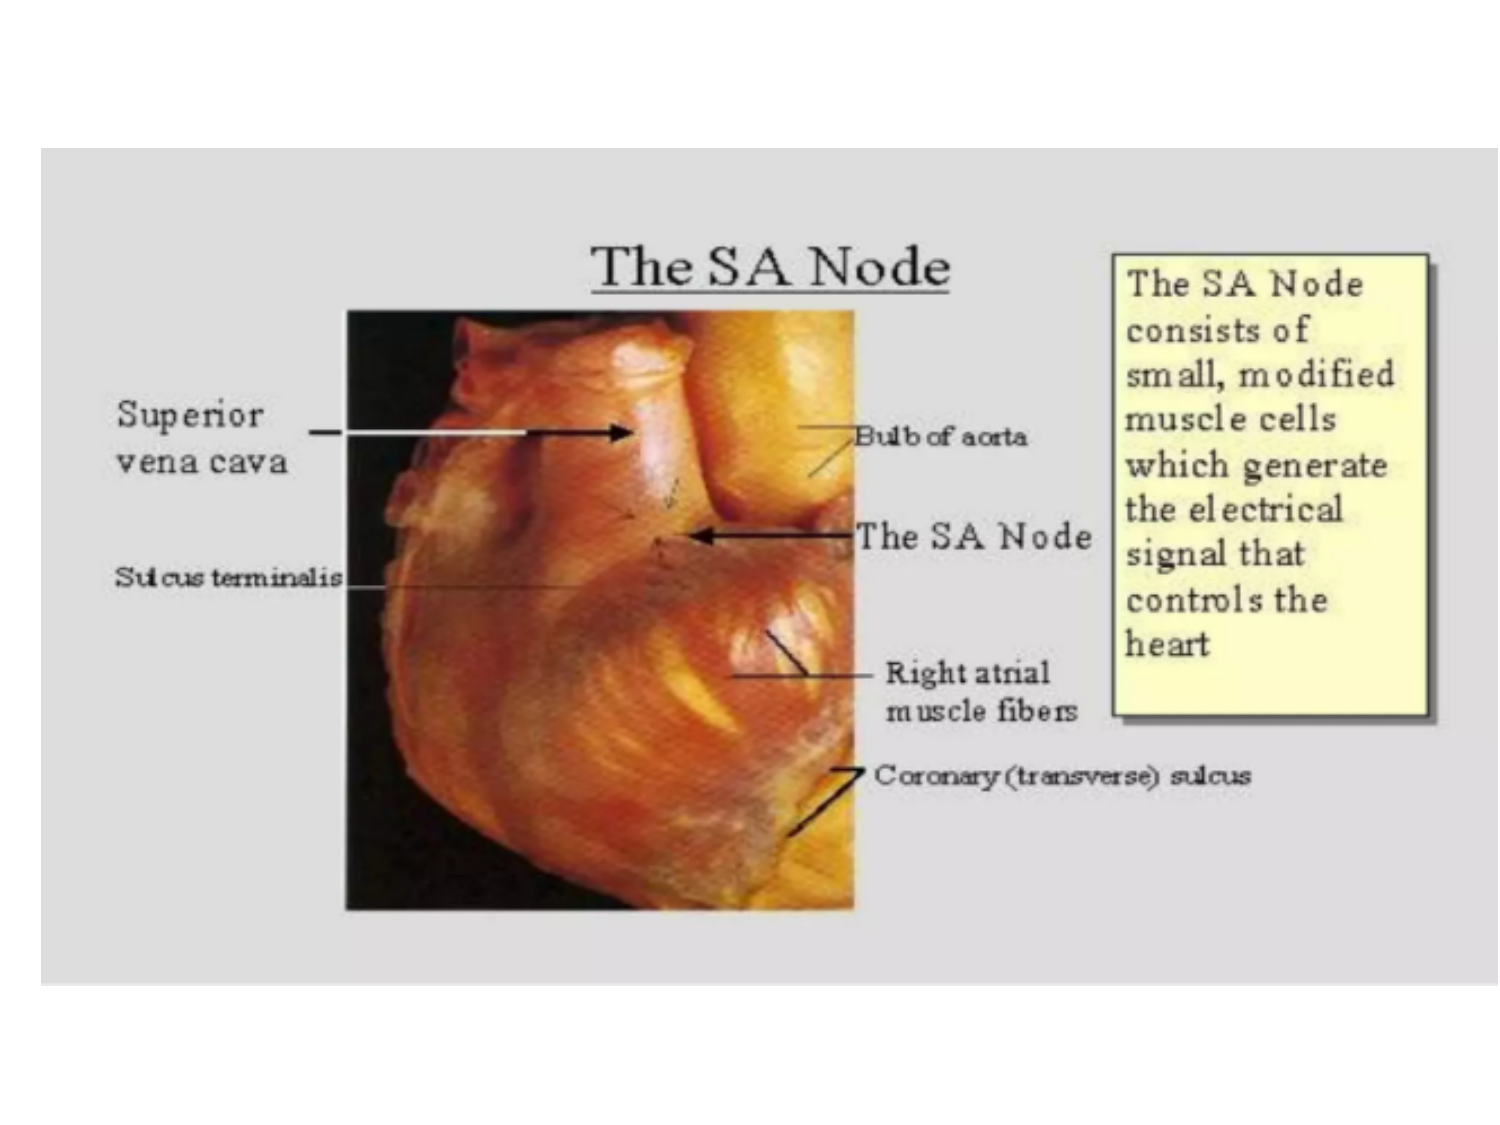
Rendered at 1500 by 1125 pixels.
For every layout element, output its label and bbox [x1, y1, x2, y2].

list [40, 148, 1498, 986]
